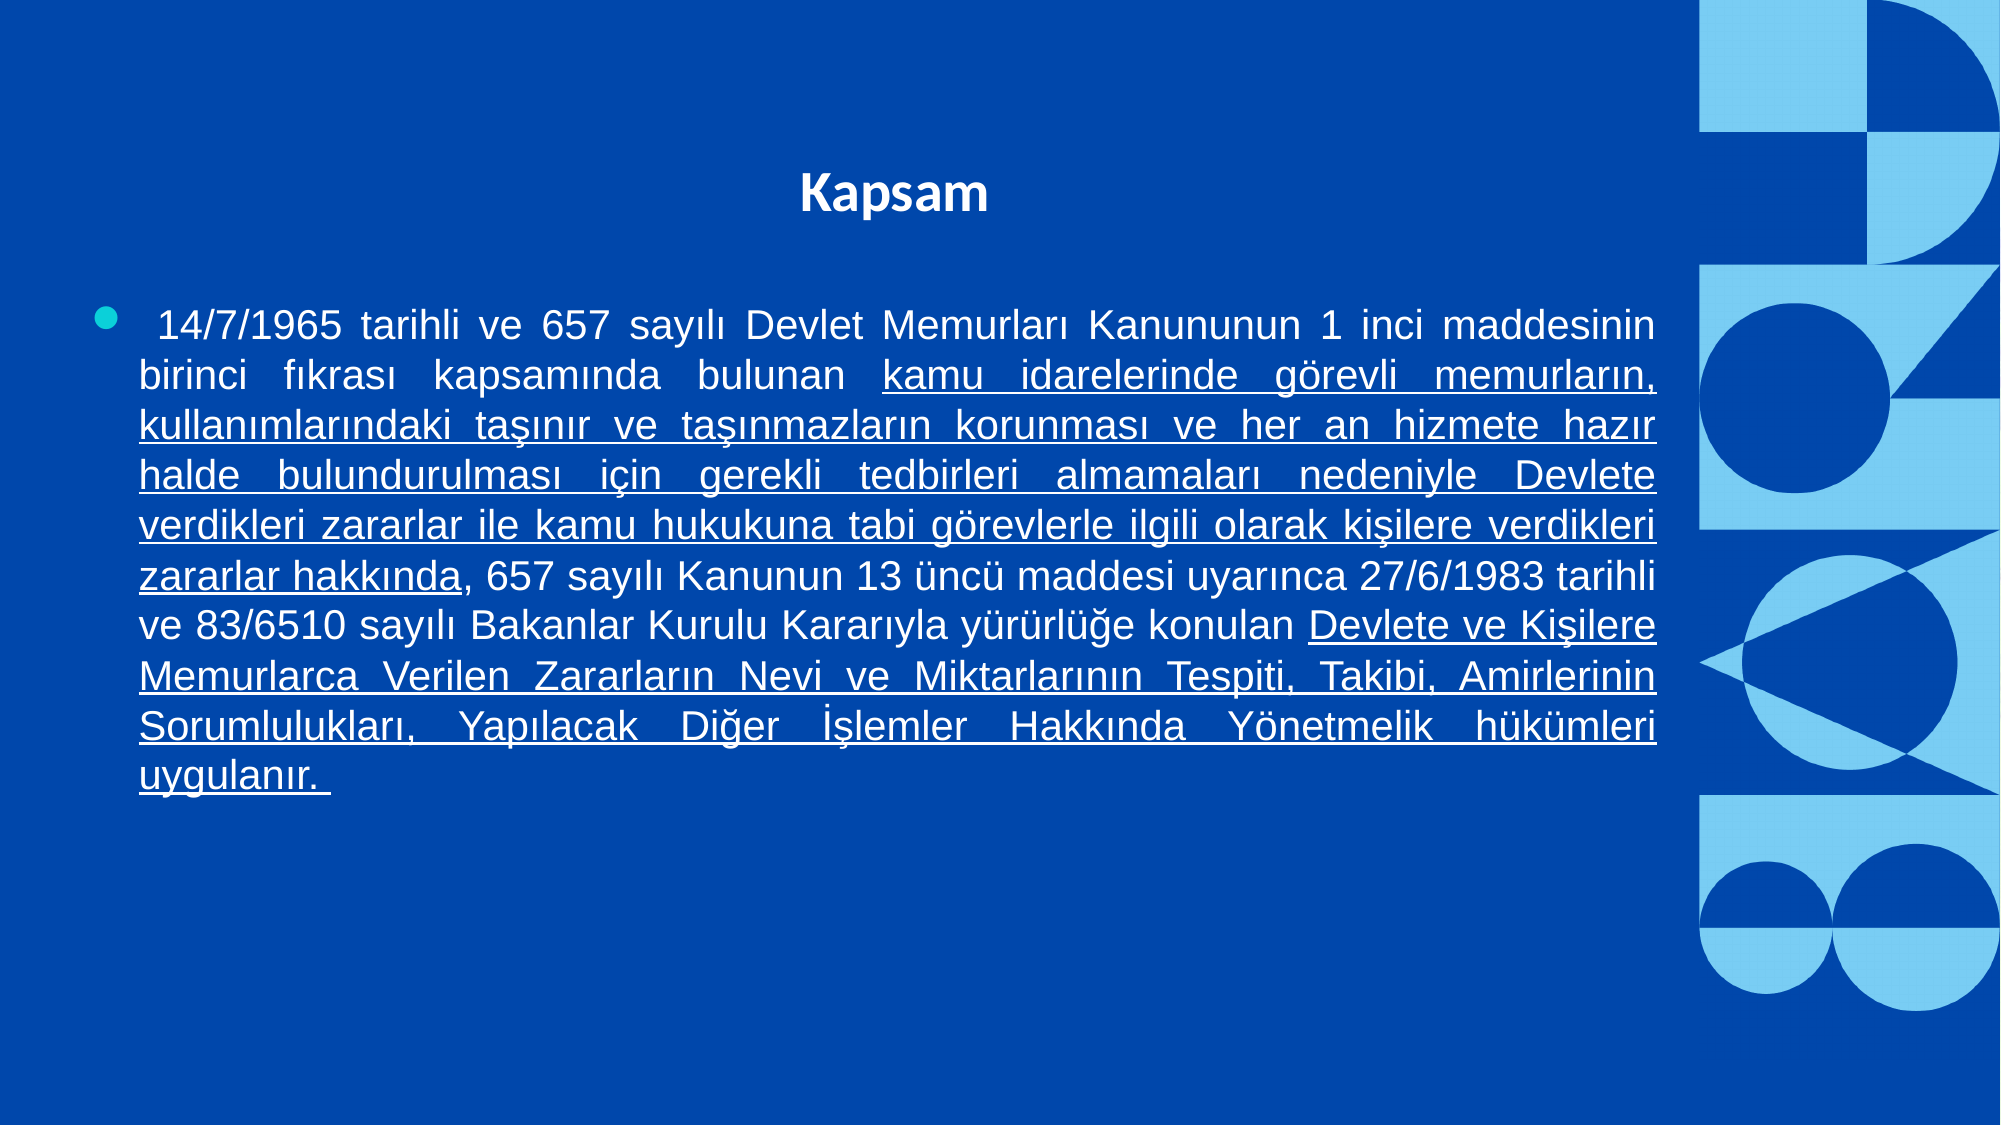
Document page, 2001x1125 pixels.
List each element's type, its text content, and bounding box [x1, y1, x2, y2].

text_box 14/7/1965 tarihli ve 657 sayılı Devlet Memurları Kanununun 1 inci maddesinin birinci fıkrası kapsamında bulunan kamu idarelerinde görevli memurların, kullanımlarındaki taşınır ve taşınmazların korunması ve her an hizmete hazır halde bulundurulması için gerekli tedbirleri almamaları nedeniyle Devlete verdikleri zararlar ile kamu hukukuna tabi görevlerle ilgili olarak kişilere verdikleri zararlar hakkında, 657 sayılı Kanunun 13 üncü maddesi uyarınca 27/6/1983 tarihli ve 83/6510 sayılı Bakanlar Kurulu Kararıyla yürürlüğe konulan Devlete ve Kişilere Memurlarca Verilen Zararların Nevi ve Miktarlarının Tespiti, Takibi, Amirlerinin Sorumlulukları, Yapılacak Diğer İşlemler Hakkında Yönetmelik hükümleri uygulanır. [76, 290, 1672, 806]
text_box Kapsam [53, 143, 1682, 226]
picture [1699, 0, 2001, 1125]
